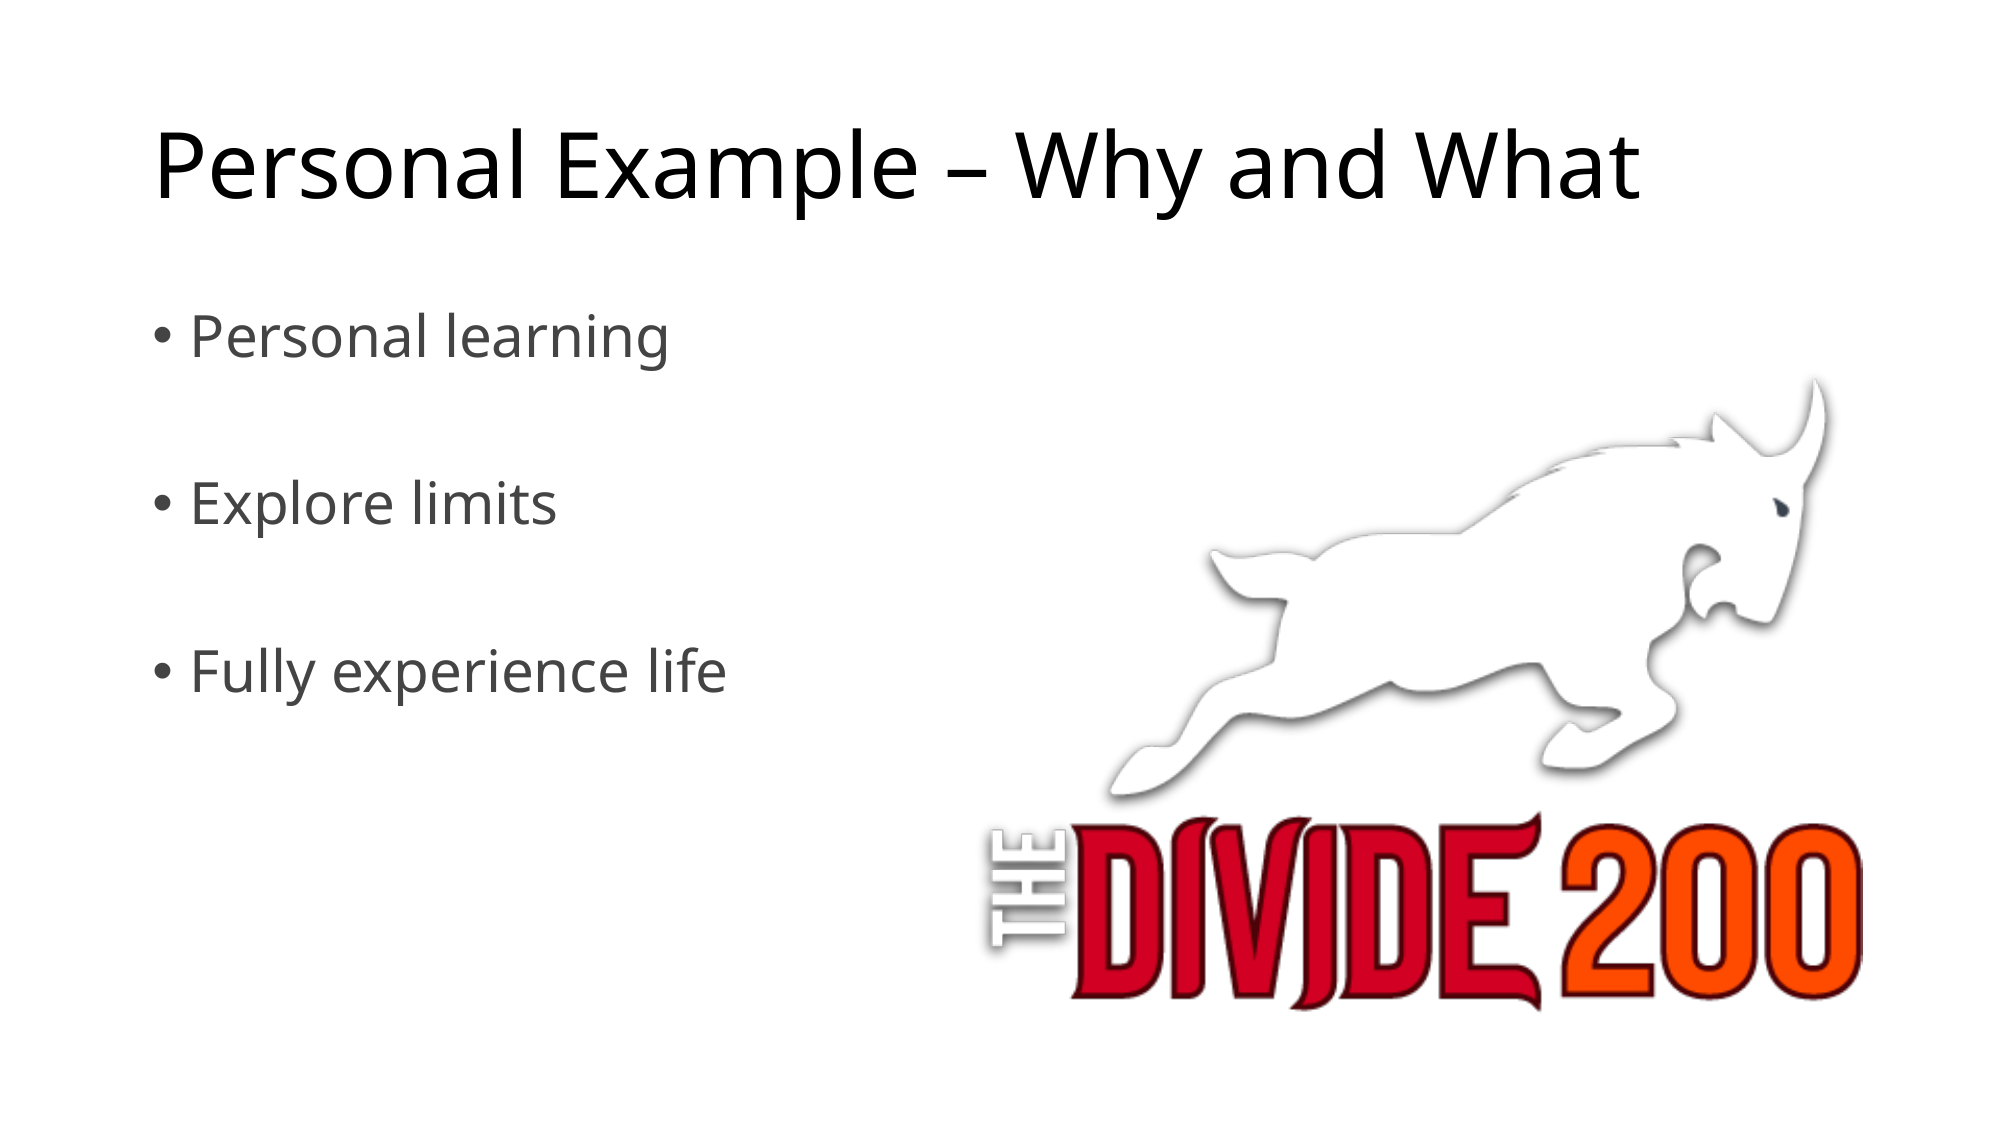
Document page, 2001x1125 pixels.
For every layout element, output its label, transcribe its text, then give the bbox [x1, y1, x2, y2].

list Personal learning Explore limits Fully experience life [137, 299, 1863, 1014]
title Personal Example – Why and What [137, 59, 1863, 278]
picture [972, 363, 1863, 1014]
